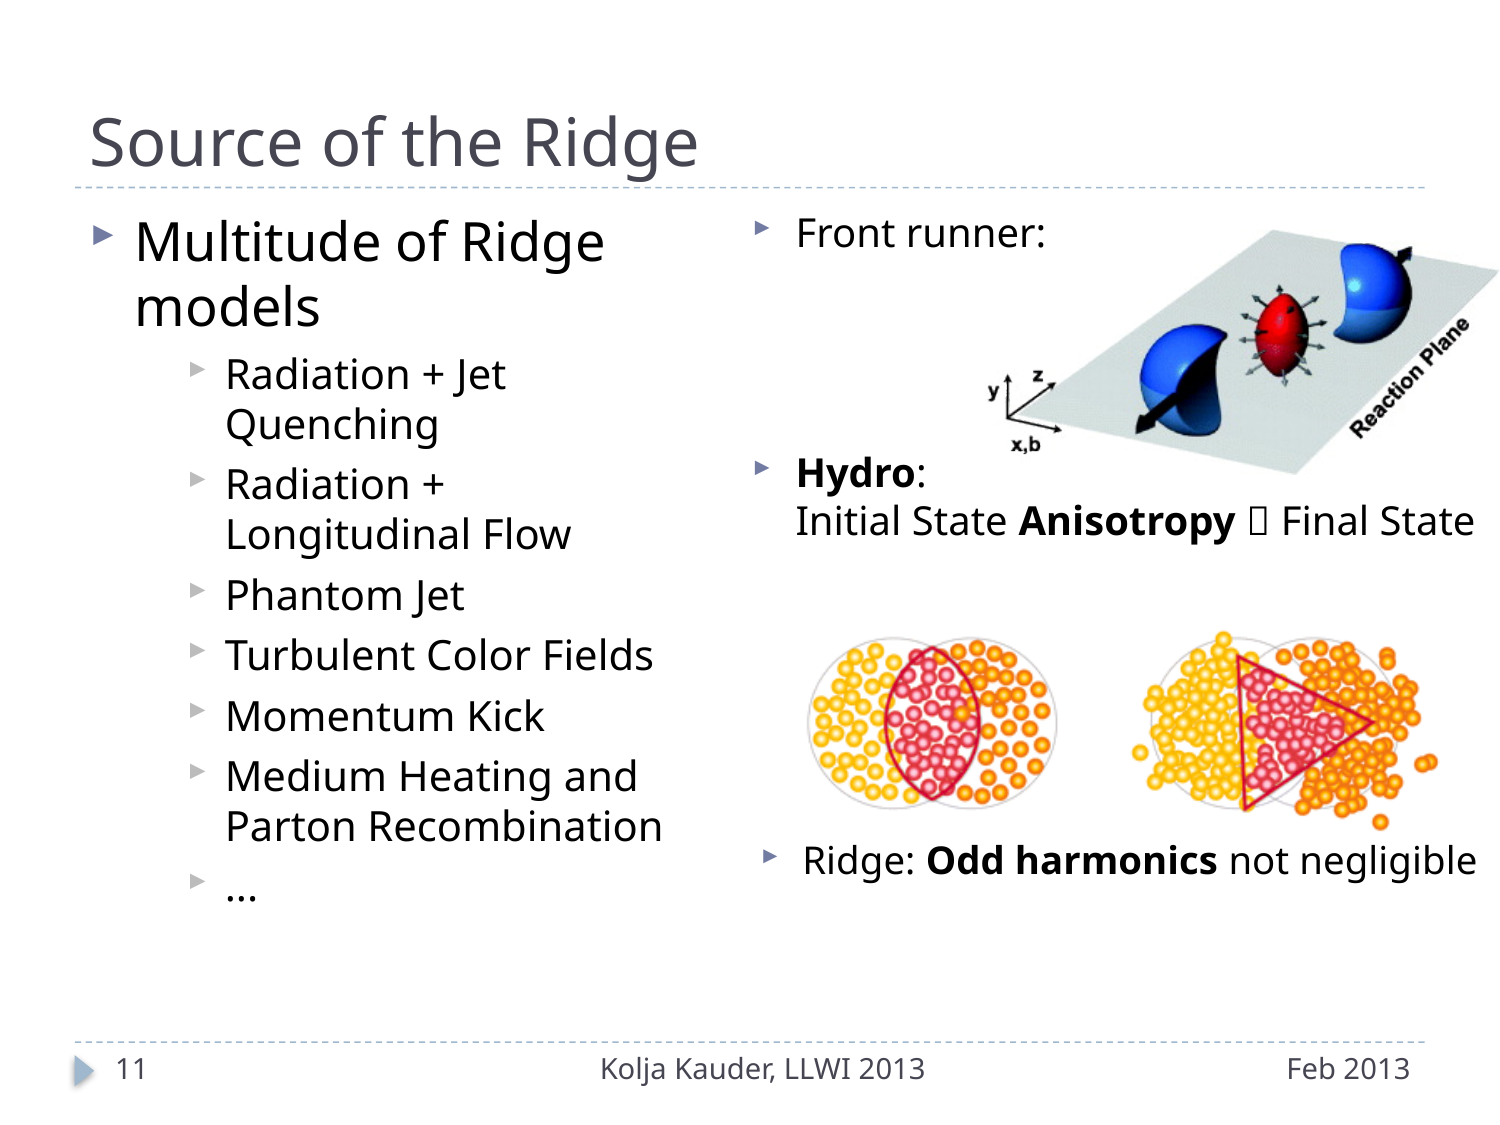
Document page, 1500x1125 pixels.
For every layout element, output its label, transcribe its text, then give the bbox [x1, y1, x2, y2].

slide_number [1051, 1042, 1426, 1103]
picture [796, 596, 1462, 833]
slide_number 11 [100, 1042, 426, 1103]
title Source of the Ridge [75, 37, 1425, 188]
list Front runner: Hydro: Initial State Anisotropy  Final State [737, 200, 1492, 598]
footer Kolja Kauder, LLWI 2013 [475, 1042, 1051, 1103]
list Multitude of Ridge models Radiation + Jet Quenching Radiation + Longitudinal Flow Phantom Jet Turbulent Color Fields Momentum Kick Medium Heating and Parton Recombination ... [75, 200, 702, 1010]
picture [984, 229, 1500, 476]
list Ridge: Odd harmonics not negligible [746, 828, 1500, 929]
